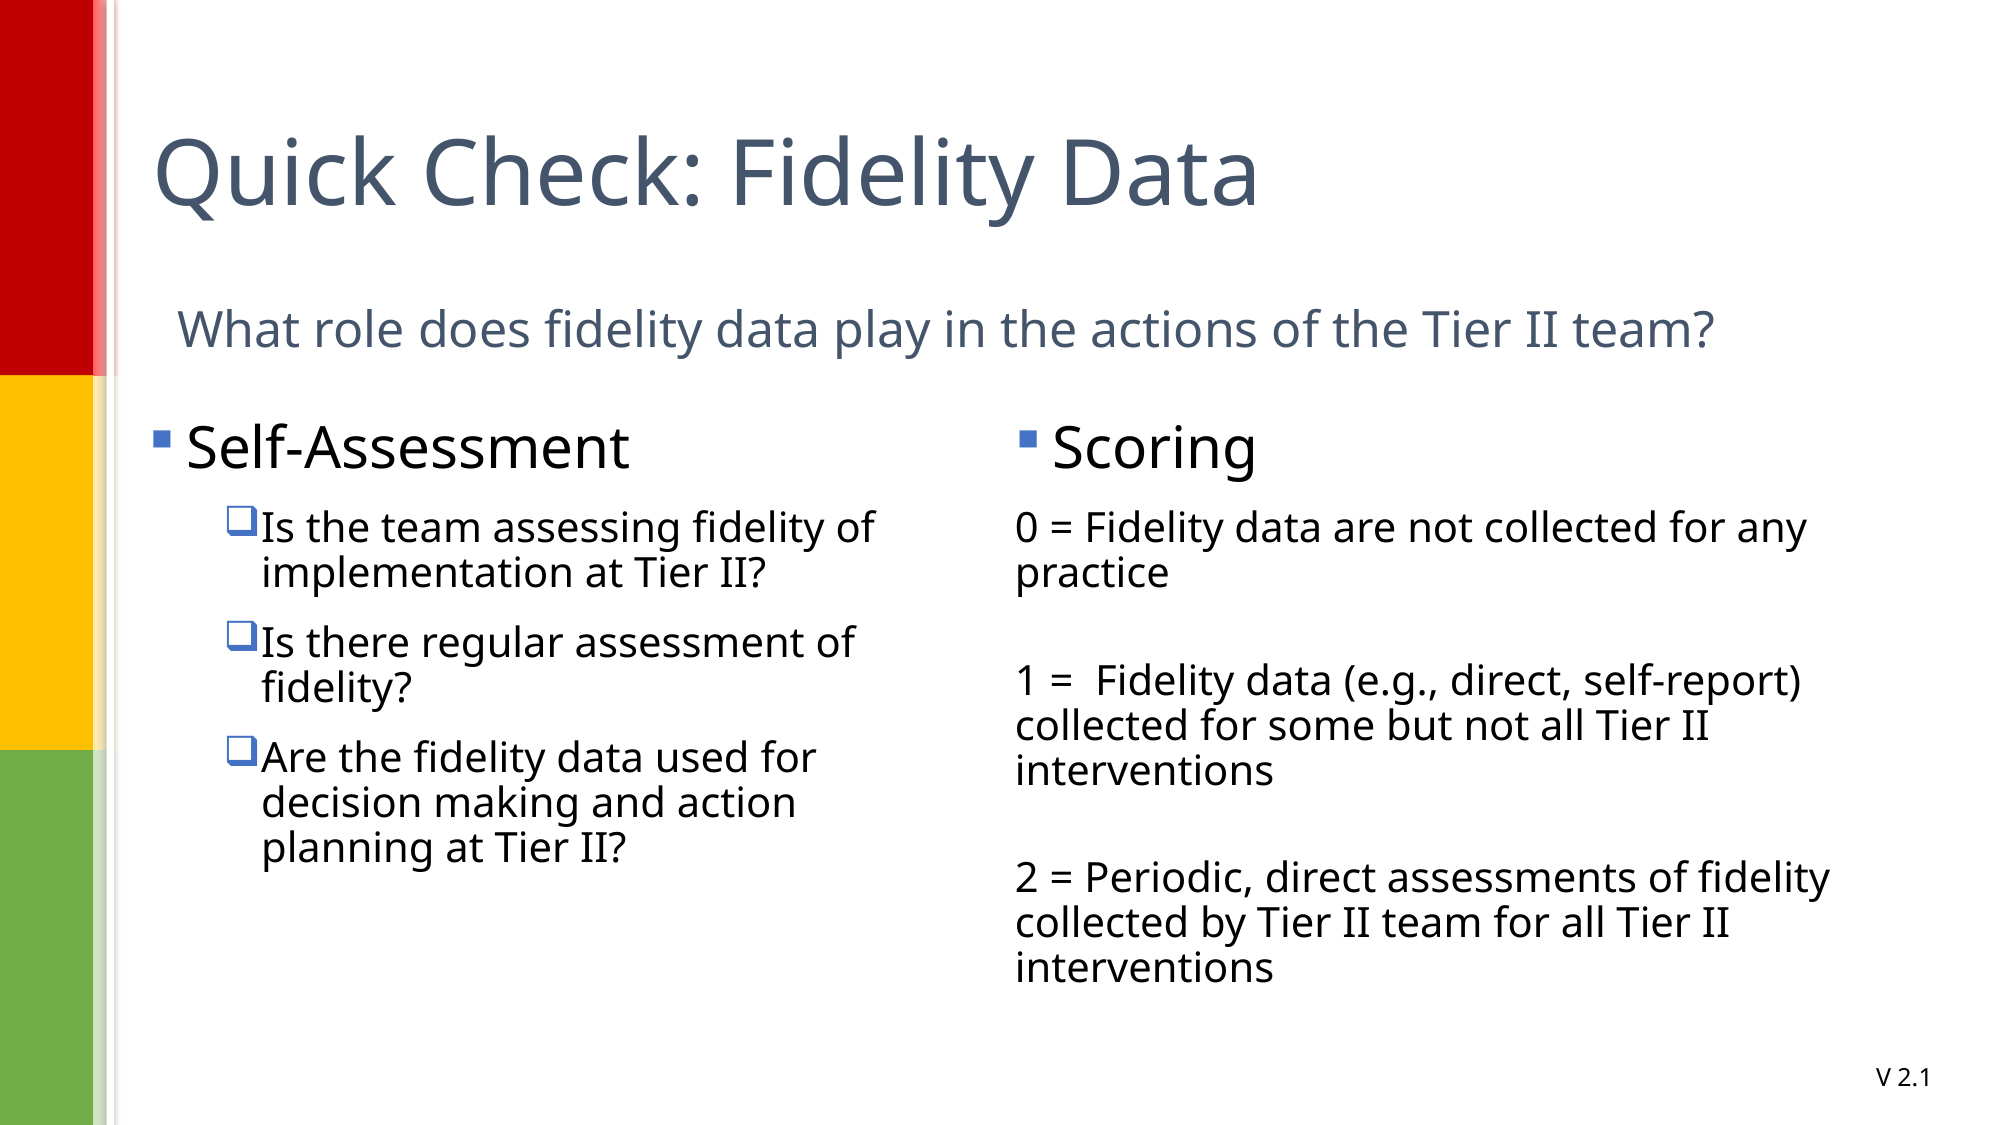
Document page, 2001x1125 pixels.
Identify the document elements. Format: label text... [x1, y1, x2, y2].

text_box What role does fidelity data play in the actions of the Tier II team? [162, 219, 2000, 437]
title Quick Check: Fidelity Data [137, 59, 2000, 278]
list Scoring 0 = Fidelity data are not collected for any practice 1 = Fidelity data (e.g., direct, self-report) collected for some but not all Tier II interventions 2 = Periodic, direct assessments of fidelity collected by Tier II team for all Tier II interventions [999, 437, 1850, 1125]
list Self-Assessment Is the team assessing fidelity of implementation at Tier II? Is there regular assessment of fidelity? Are the fidelity data used for decision making and action planning at Tier II? [133, 411, 984, 1125]
